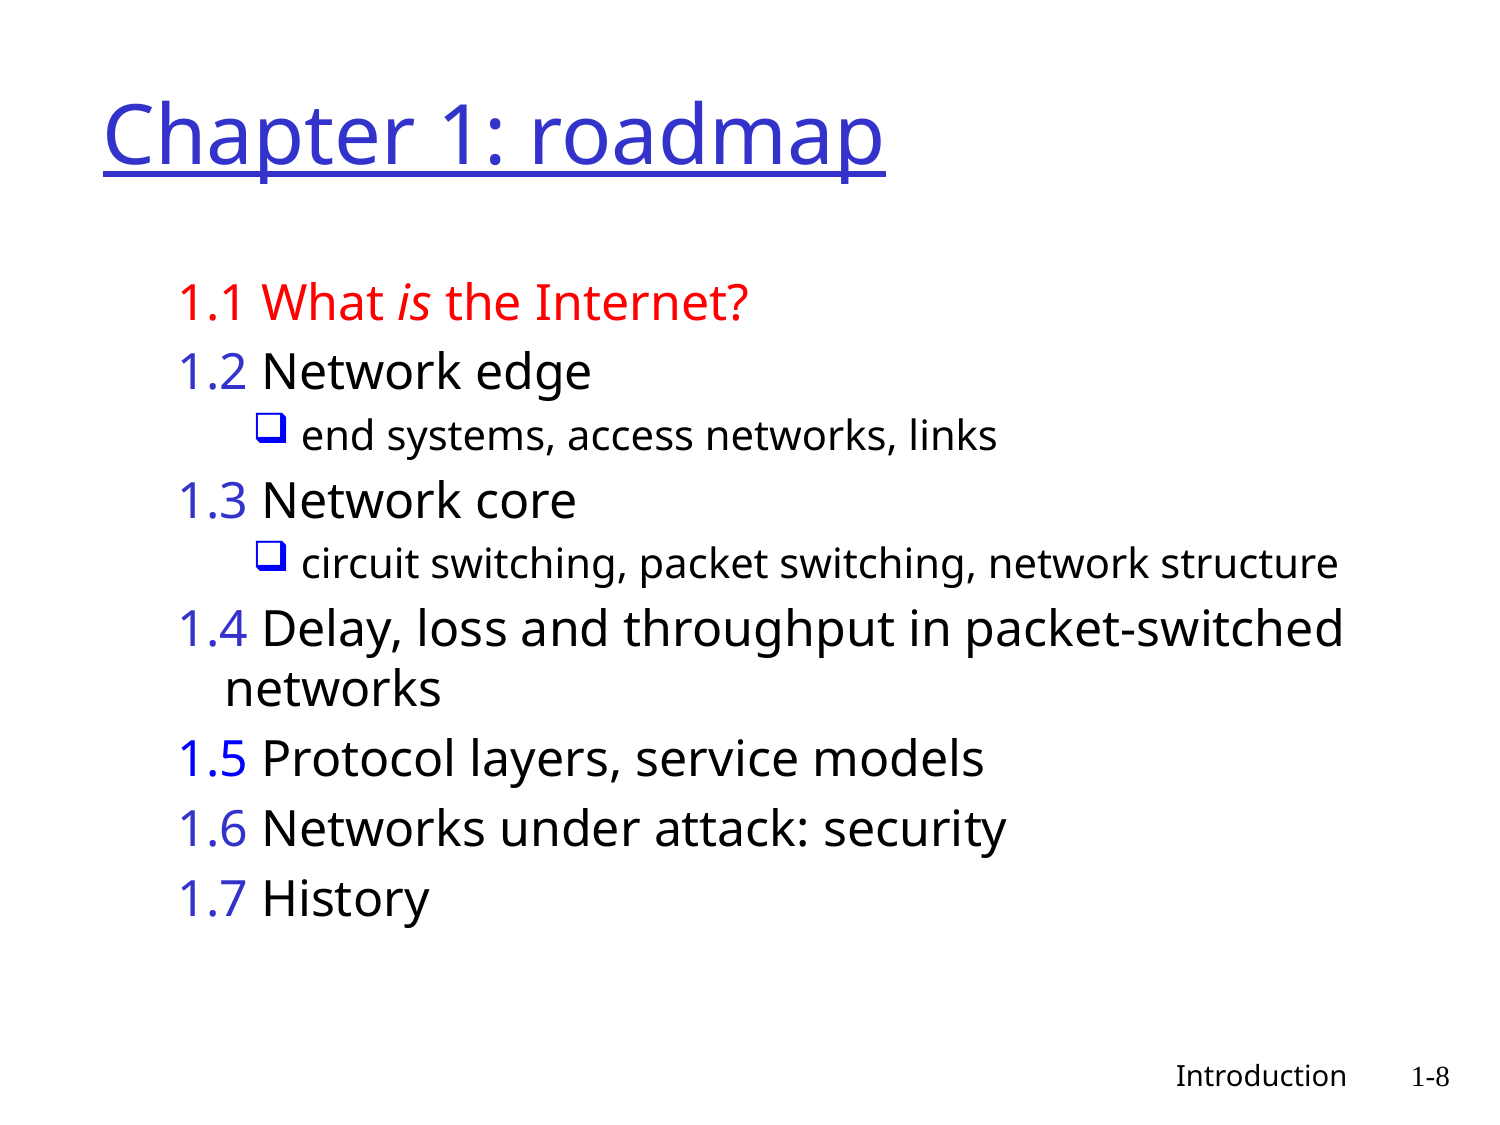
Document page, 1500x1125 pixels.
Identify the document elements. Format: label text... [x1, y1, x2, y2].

title Chapter 1: roadmap [87, 37, 1363, 226]
footer Introduction [887, 1049, 1362, 1125]
slide_number 1-8 [1362, 1049, 1466, 1125]
list 1.1 What is the Internet? 1.2 Network edge end systems, access networks, links 1.3 Network core circuit switching, packet switching, network structure 1.4 Delay, loss and throughput in packet-switched networks 1.5 Protocol layers, service models 1.6 Networks under attack: security 1.7 History [87, 262, 1435, 1026]
